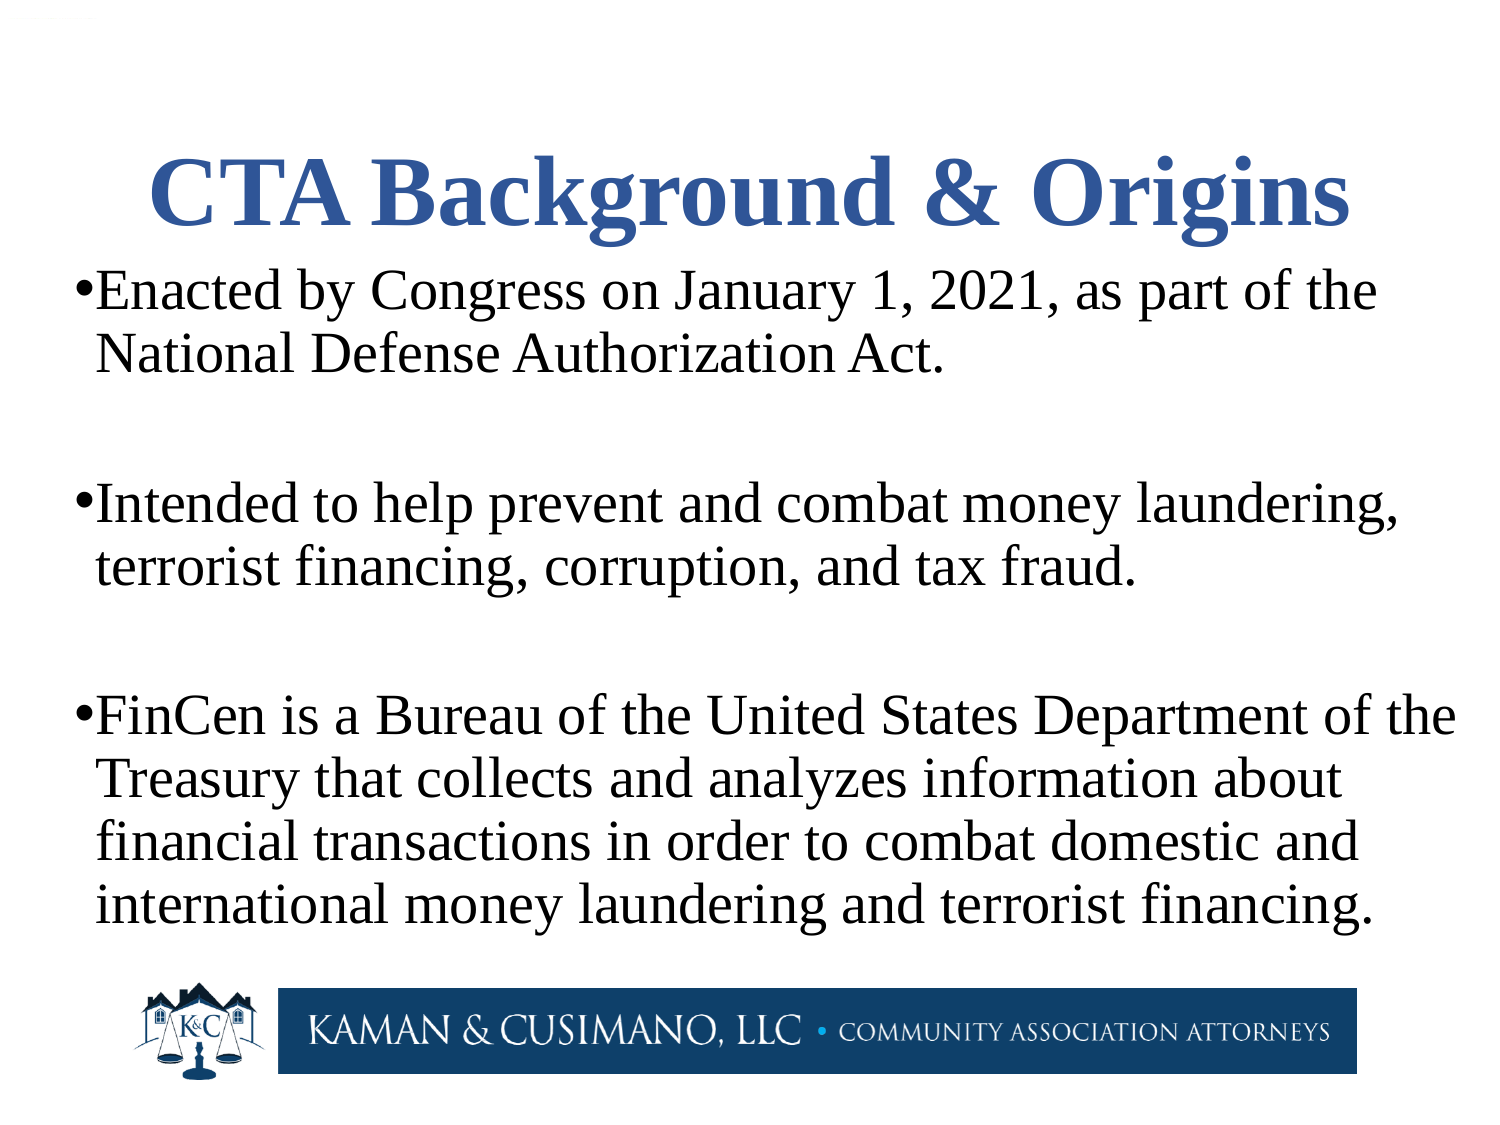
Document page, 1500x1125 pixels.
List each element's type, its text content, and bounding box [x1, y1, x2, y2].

picture [132, 982, 1357, 1080]
list Enacted by Congress on January 1, 2021, as part of the National Defense Authorization Act. Intended to help prevent and combat money laundering, terrorist financing, corruption, and tax fraud. FinCen is a Bureau of the United States Department of the Treasury that collects and analyzes information about financial transactions in order to combat domestic and international money laundering and terrorist financing. [59, 251, 1483, 954]
title CTA Background & Origins [38, 34, 1462, 353]
